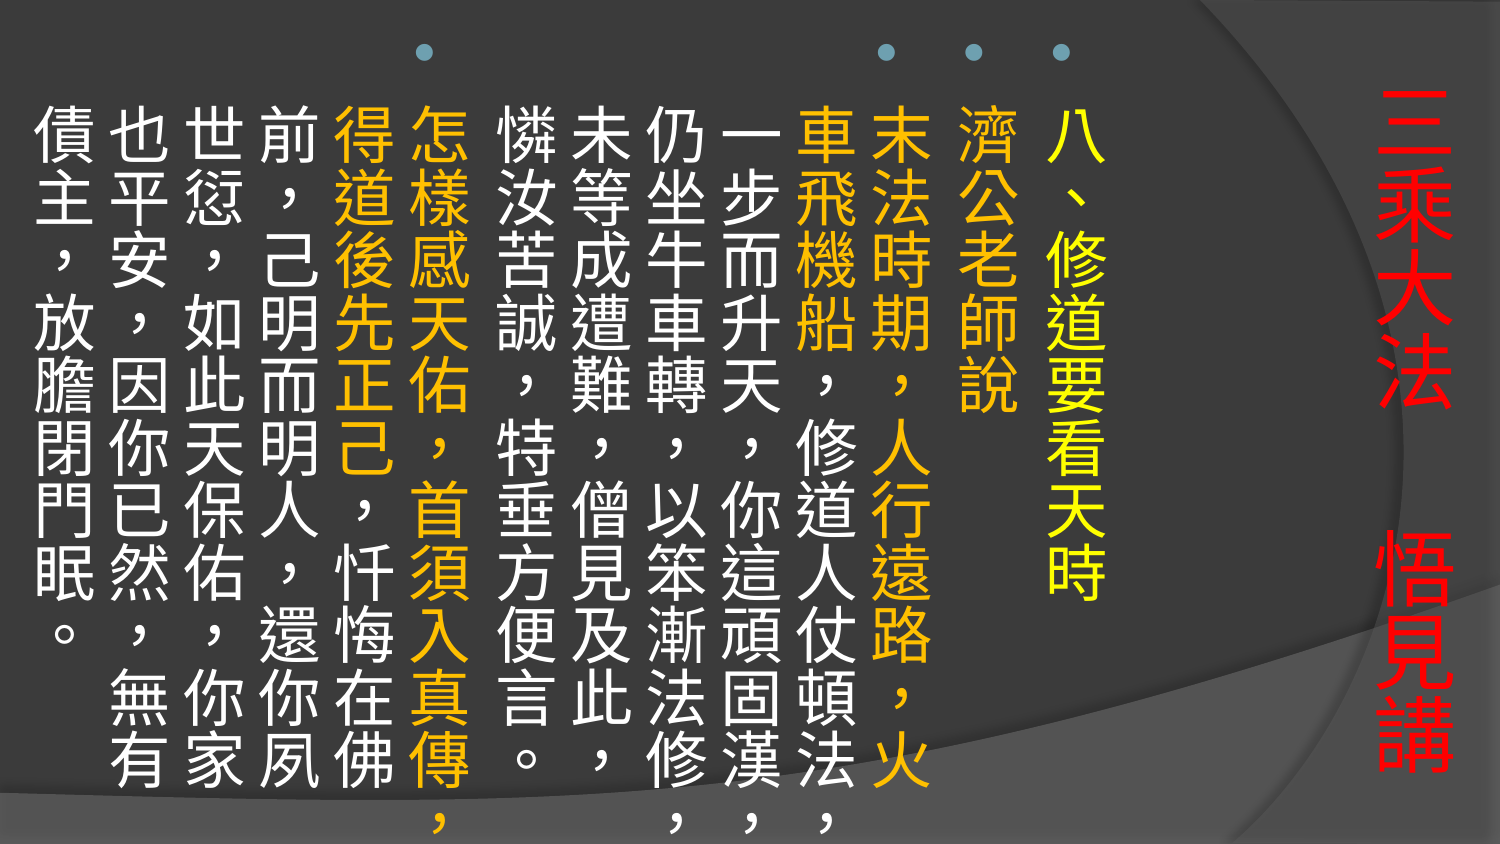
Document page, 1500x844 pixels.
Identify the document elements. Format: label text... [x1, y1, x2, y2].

title 三乘大法 悟見講 [1352, 43, 1473, 812]
list 八、修道要看天時 濟公老師說 末法時期，人行遠路，火車飛機船，修道人仗頓法，一步而升天，你這頑固漢，仍坐牛車轉，以笨漸法修，未等成遭難，僧見及此，憐汝苦誠，特垂方便言。 怎樣感天佑，首須入真傳，得道後先正己，忏悔在佛前，己明而明人，還你夙世愆，如此天保佑，你家也平安，因你已然，無有債主，放膽閉門眠。 [17, 20, 1341, 824]
